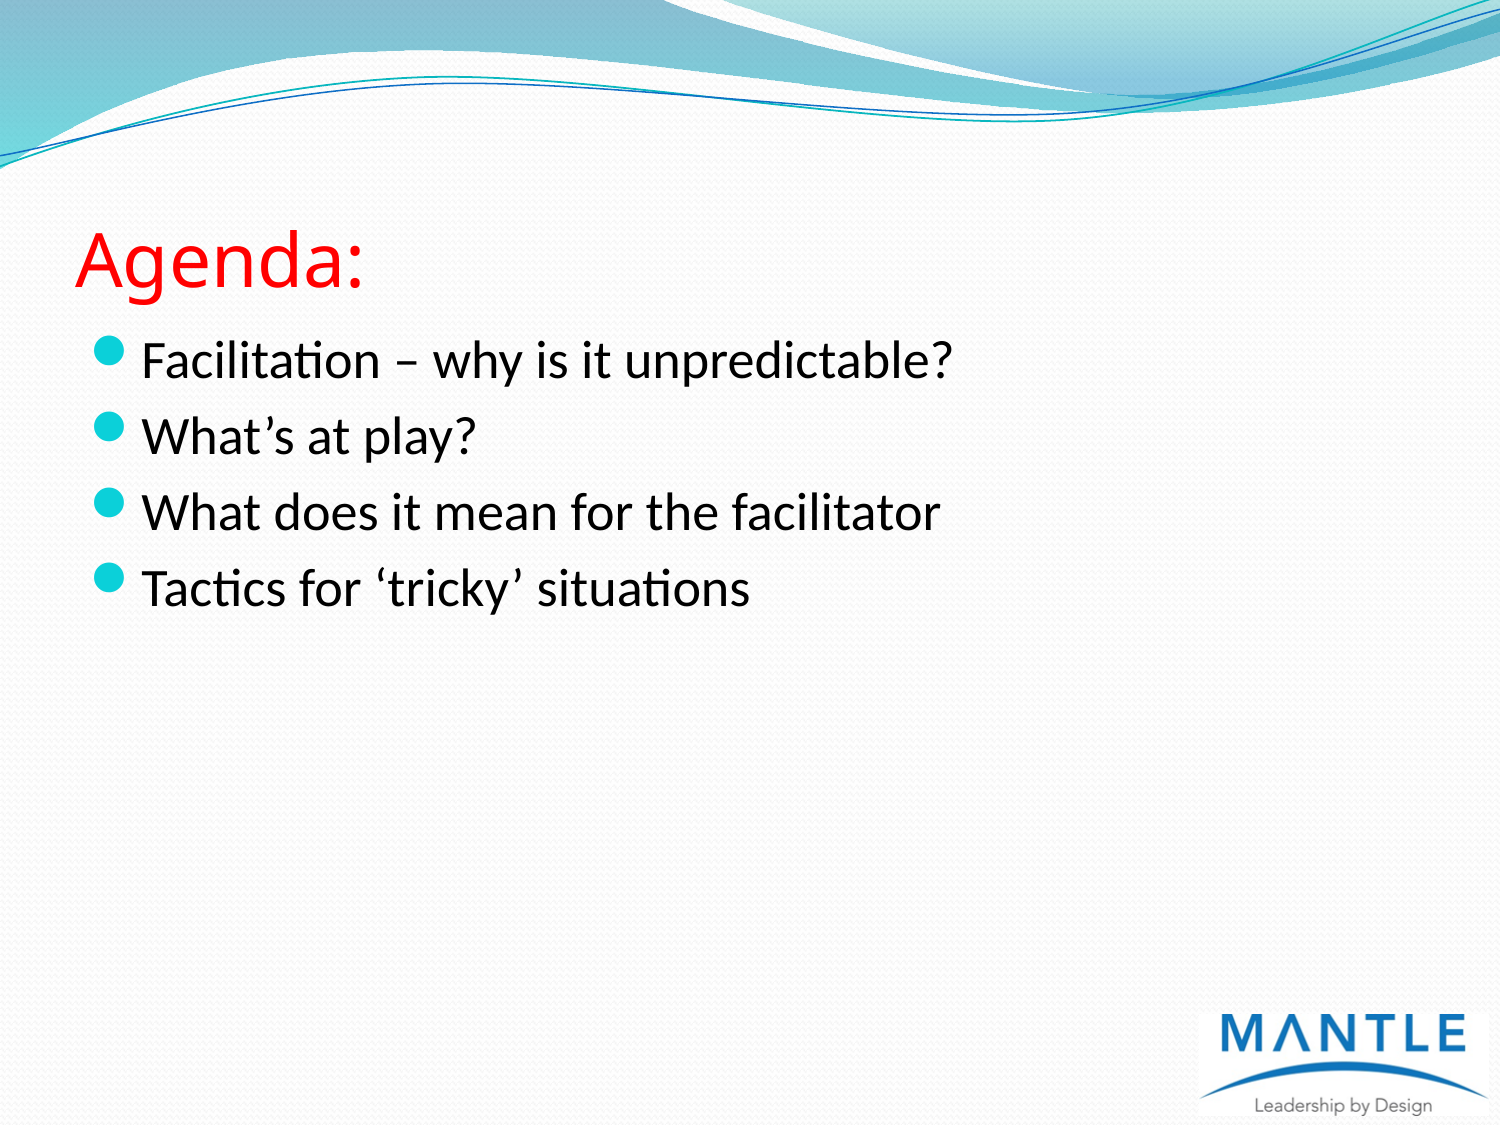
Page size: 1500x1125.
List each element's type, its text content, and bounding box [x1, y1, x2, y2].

picture [1199, 1014, 1489, 1116]
title Agenda: [75, 115, 1425, 303]
list Facilitation – why is it unpredictable? What’s at play? What does it mean for the facilitator Tactics for ‘tricky’ situations [75, 317, 1425, 1038]
